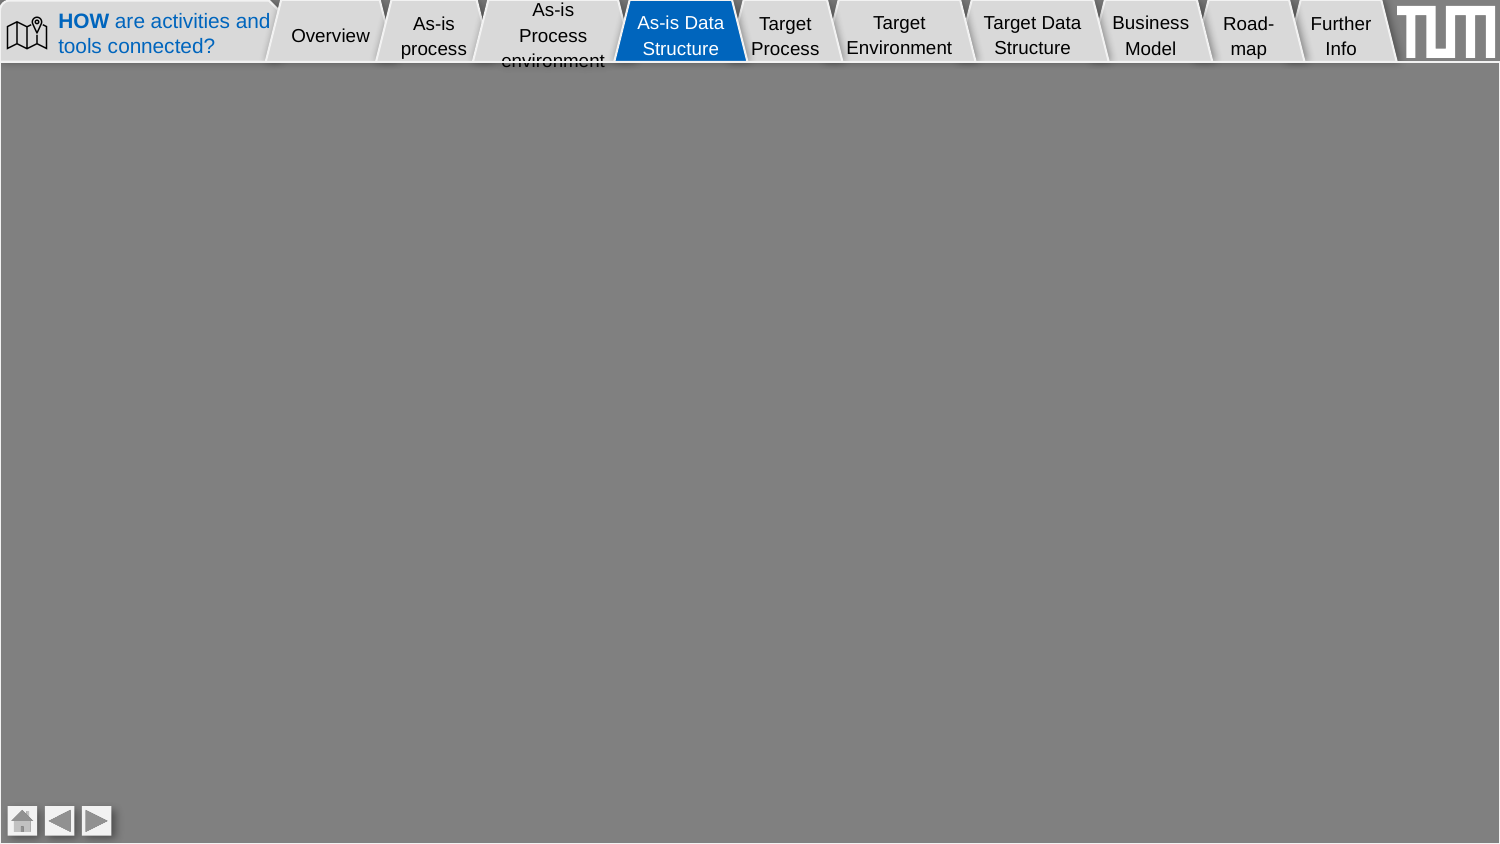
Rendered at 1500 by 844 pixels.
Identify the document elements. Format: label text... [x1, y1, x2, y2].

text_box As-is process [374, 0, 481, 60]
text_box Overview [264, 0, 384, 60]
text_box [0, 60, 1500, 844]
text_box Target Environment [838, 0, 978, 60]
text_box Target Data Structure [970, 0, 1111, 60]
picture [3, 9, 51, 57]
text_box As-is Process environment [471, 0, 622, 60]
text_box Target Process [743, 0, 845, 60]
text_box Further Info [1299, 0, 1399, 60]
text_box Road-map [1206, 0, 1307, 60]
text_box As-is Data Structure [612, 0, 750, 60]
text_box Business Model [1103, 0, 1215, 60]
